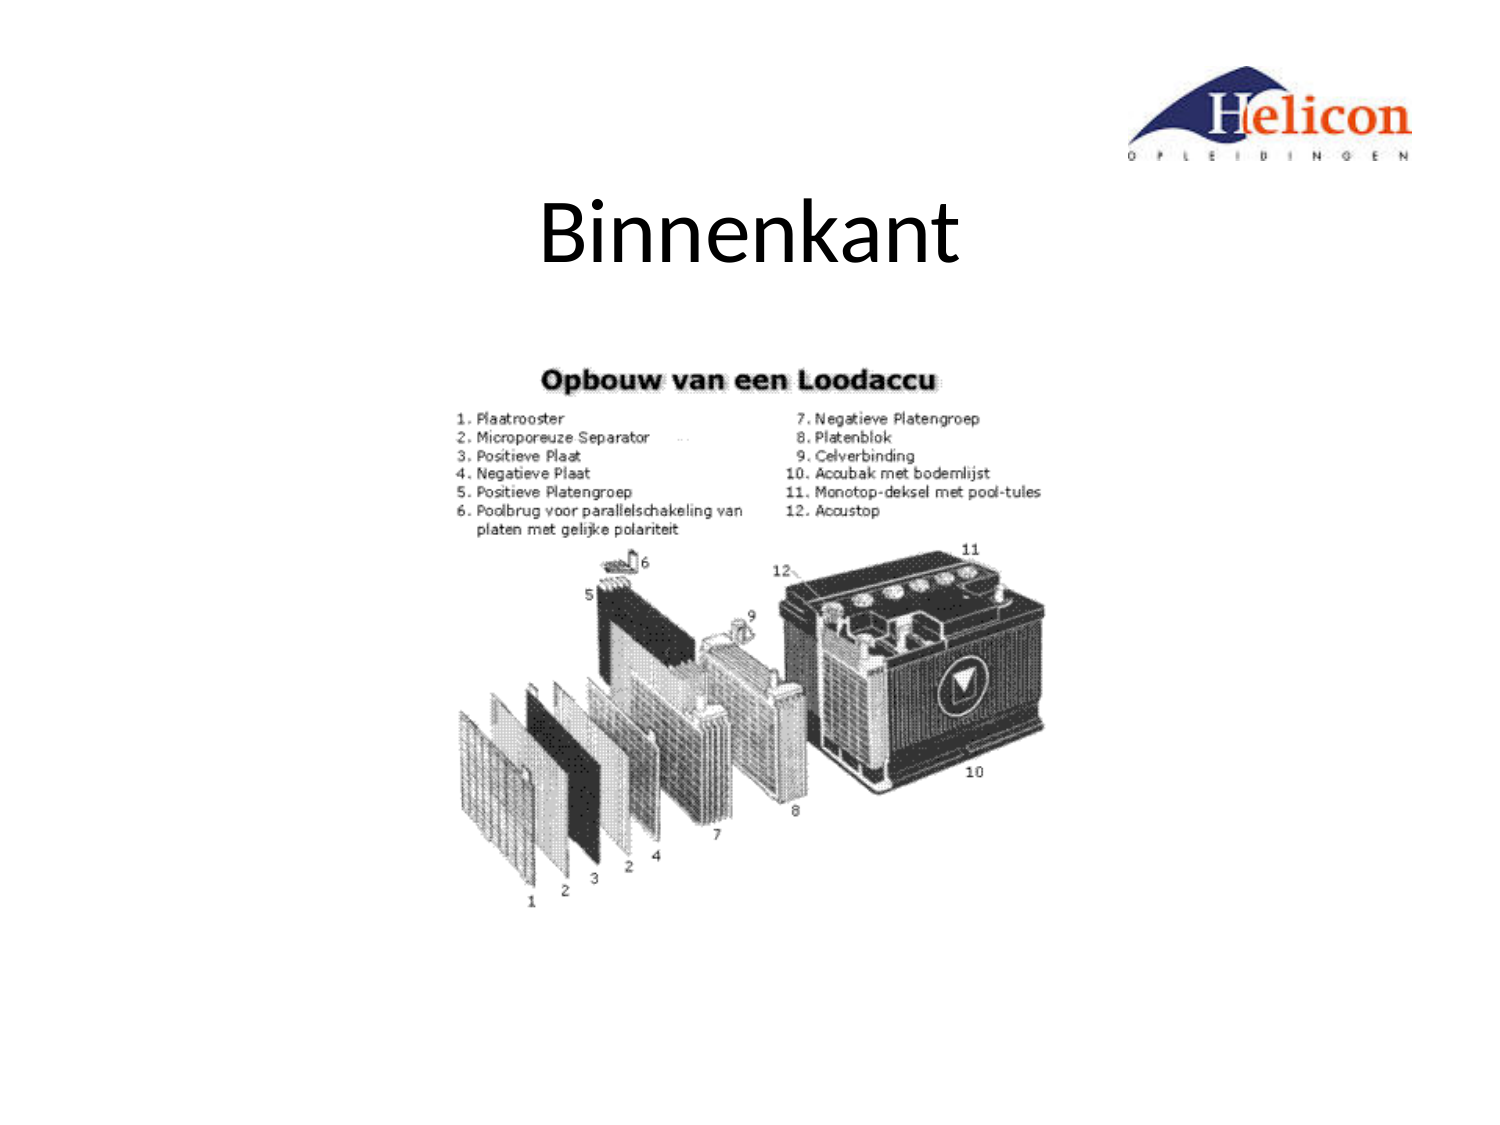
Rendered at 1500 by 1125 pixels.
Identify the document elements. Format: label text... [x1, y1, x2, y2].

title Binnenkant [75, 137, 1425, 315]
picture [1127, 66, 1412, 162]
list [437, 347, 1063, 920]
